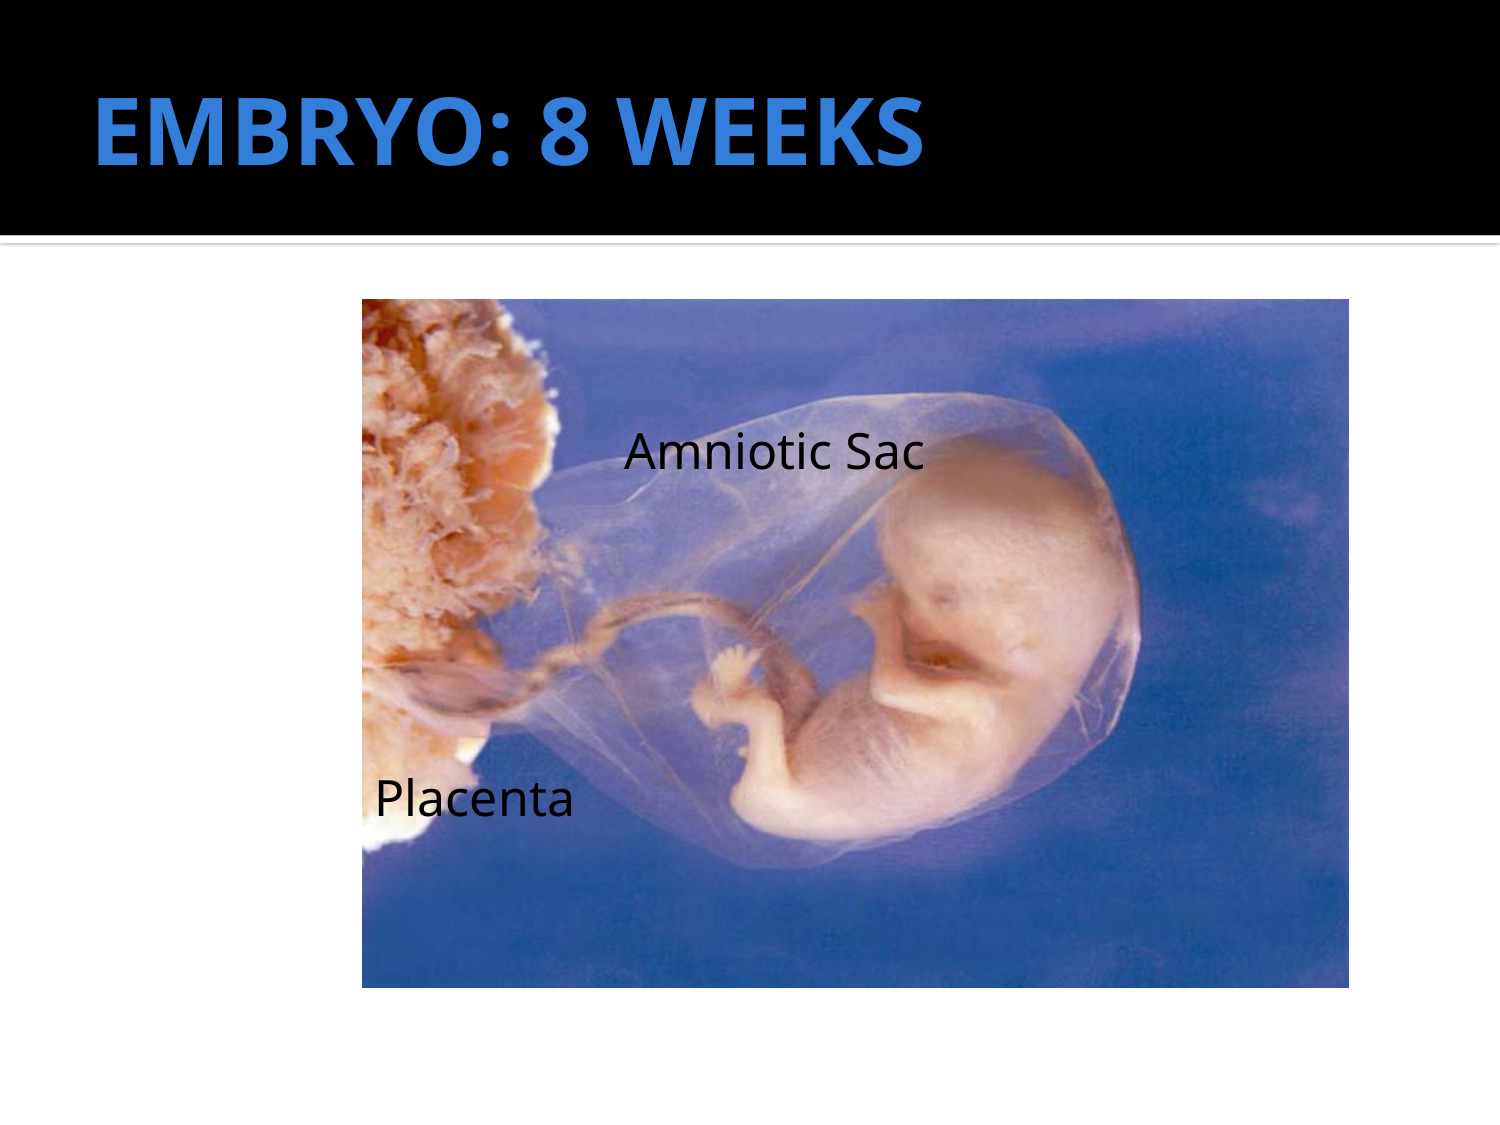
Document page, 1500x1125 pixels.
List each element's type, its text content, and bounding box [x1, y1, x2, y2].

title EMBRYO: 8 WEEKS [75, 25, 1425, 231]
picture [362, 299, 1349, 988]
